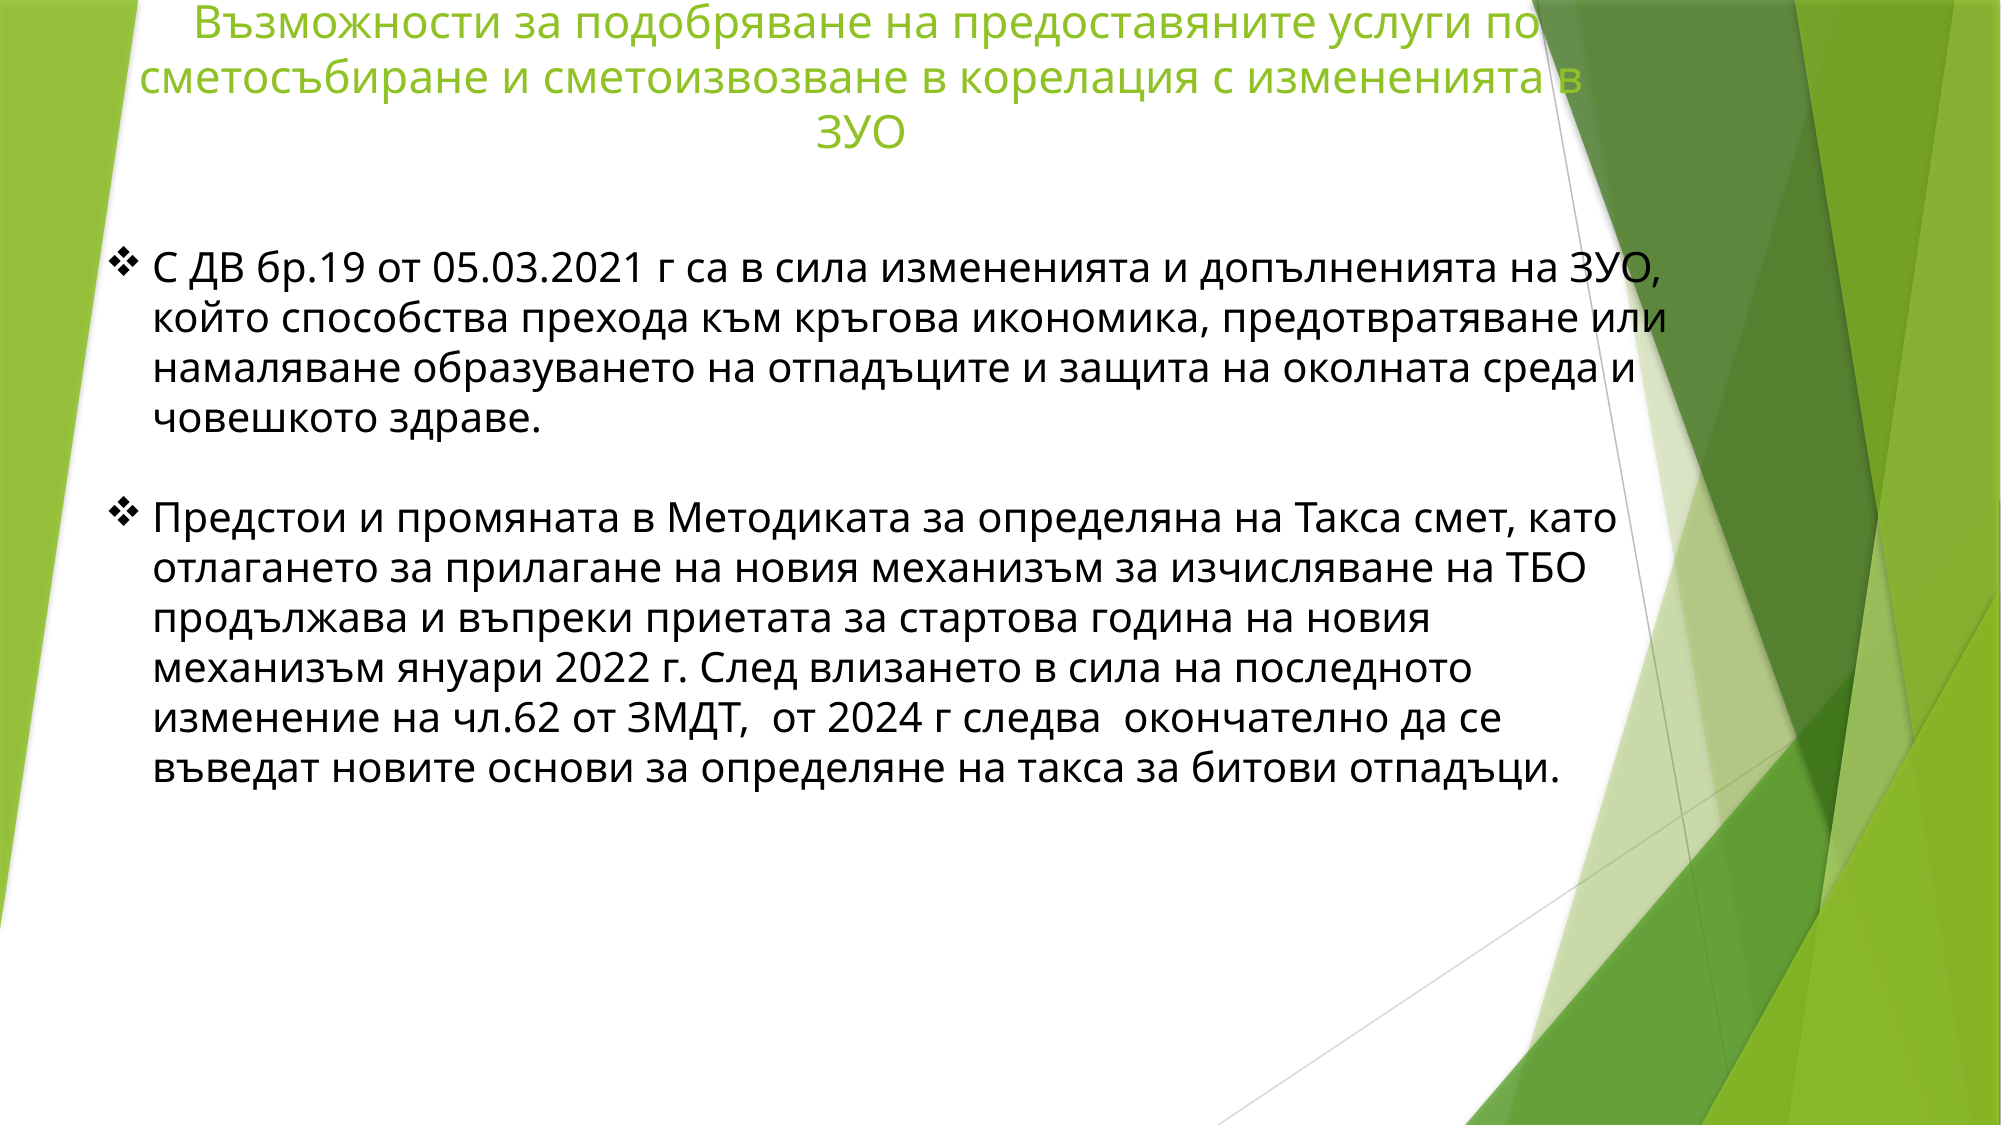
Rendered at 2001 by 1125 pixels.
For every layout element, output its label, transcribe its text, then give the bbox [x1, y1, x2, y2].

title Възможности за подобряване на предоставяните услуги по сметосъбиране и сметоизвозване в корелация с измененията в ЗУО [90, 26, 1633, 166]
text_box С ДВ бр.19 от 05.03.2021 г са в сила измененията и допълненията на ЗУО, който способства прехода към кръгова икономика, предотвратяване или намаляване образуването на отпадъците и защита на околната среда и човешкото здраве. Предстои и промяната в Методиката за определяна на Такса смет, като отлагането за прилагане на новия механизъм за изчисляване на ТБО продължава и въпреки приетата за стартова година на новия механизъм януари 2022 г. След влизането в сила на последното изменение на чл.62 от ЗМДТ, от 2024 г следва окончателно да се въведат новите основи за определяне на такса за битови отпадъци. [90, 233, 1691, 799]
